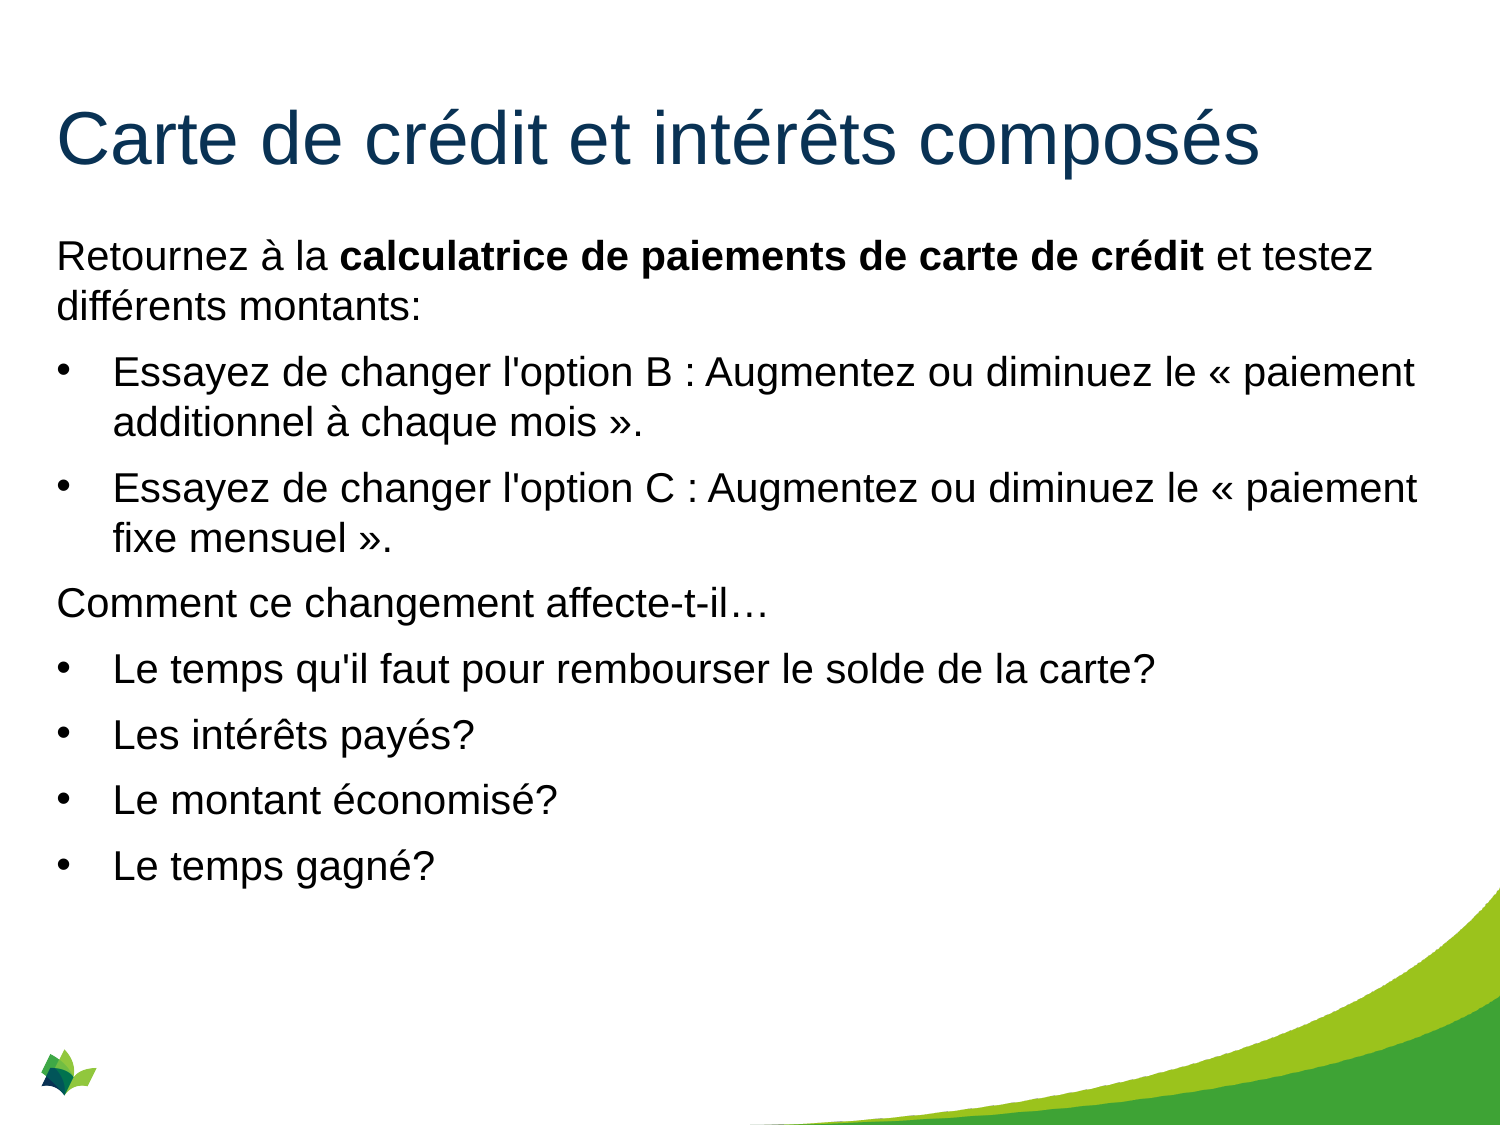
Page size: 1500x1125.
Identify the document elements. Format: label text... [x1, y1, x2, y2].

picture [0, 299, 1500, 1125]
title Carte de crédit et intérêts composés [41, 59, 1459, 221]
list Retournez à la calculatrice de paiements de carte de crédit et testez différents montants: Essayez de changer l'option B : Augmentez ou diminuez le « paiement additionnel à chaque mois ». Essayez de changer l'option C : Augmentez ou diminuez le « paiement fixe mensuel ». Comment ce changement affecte-t-il… Le temps qu'il faut pour rembourser le solde de la carte? Les intérêts payés? Le montant économisé? Le temps gagné? [41, 221, 1459, 1021]
